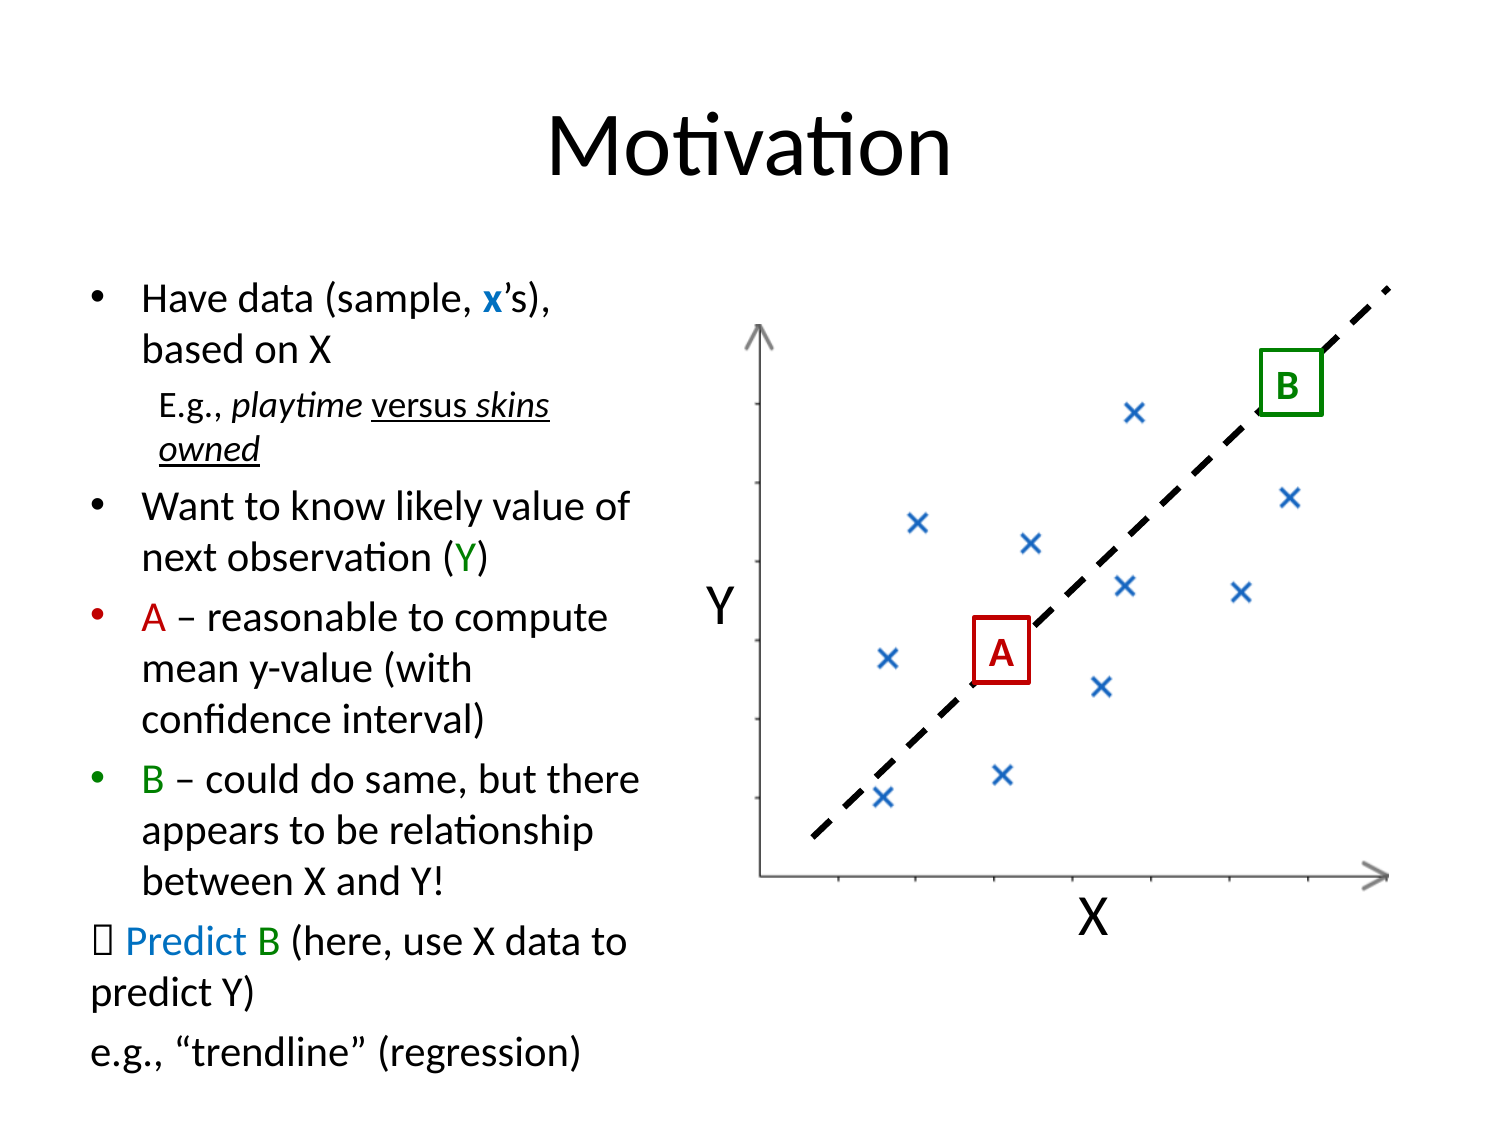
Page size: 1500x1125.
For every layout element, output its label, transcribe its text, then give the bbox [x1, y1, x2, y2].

list Have data (sample, x’s), based on X E.g., playtime versus skins owned Want to know likely value of next observation (Y) A – reasonable to compute mean y-value (with confidence interval) B – could do same, but there appears to be relationship between X and Y!  Predict B (here, use X data to predict Y) e.g., “trendline” (regression) [75, 262, 658, 1100]
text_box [690, 324, 1390, 956]
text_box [812, 287, 1390, 838]
title Motivation [75, 45, 1425, 233]
